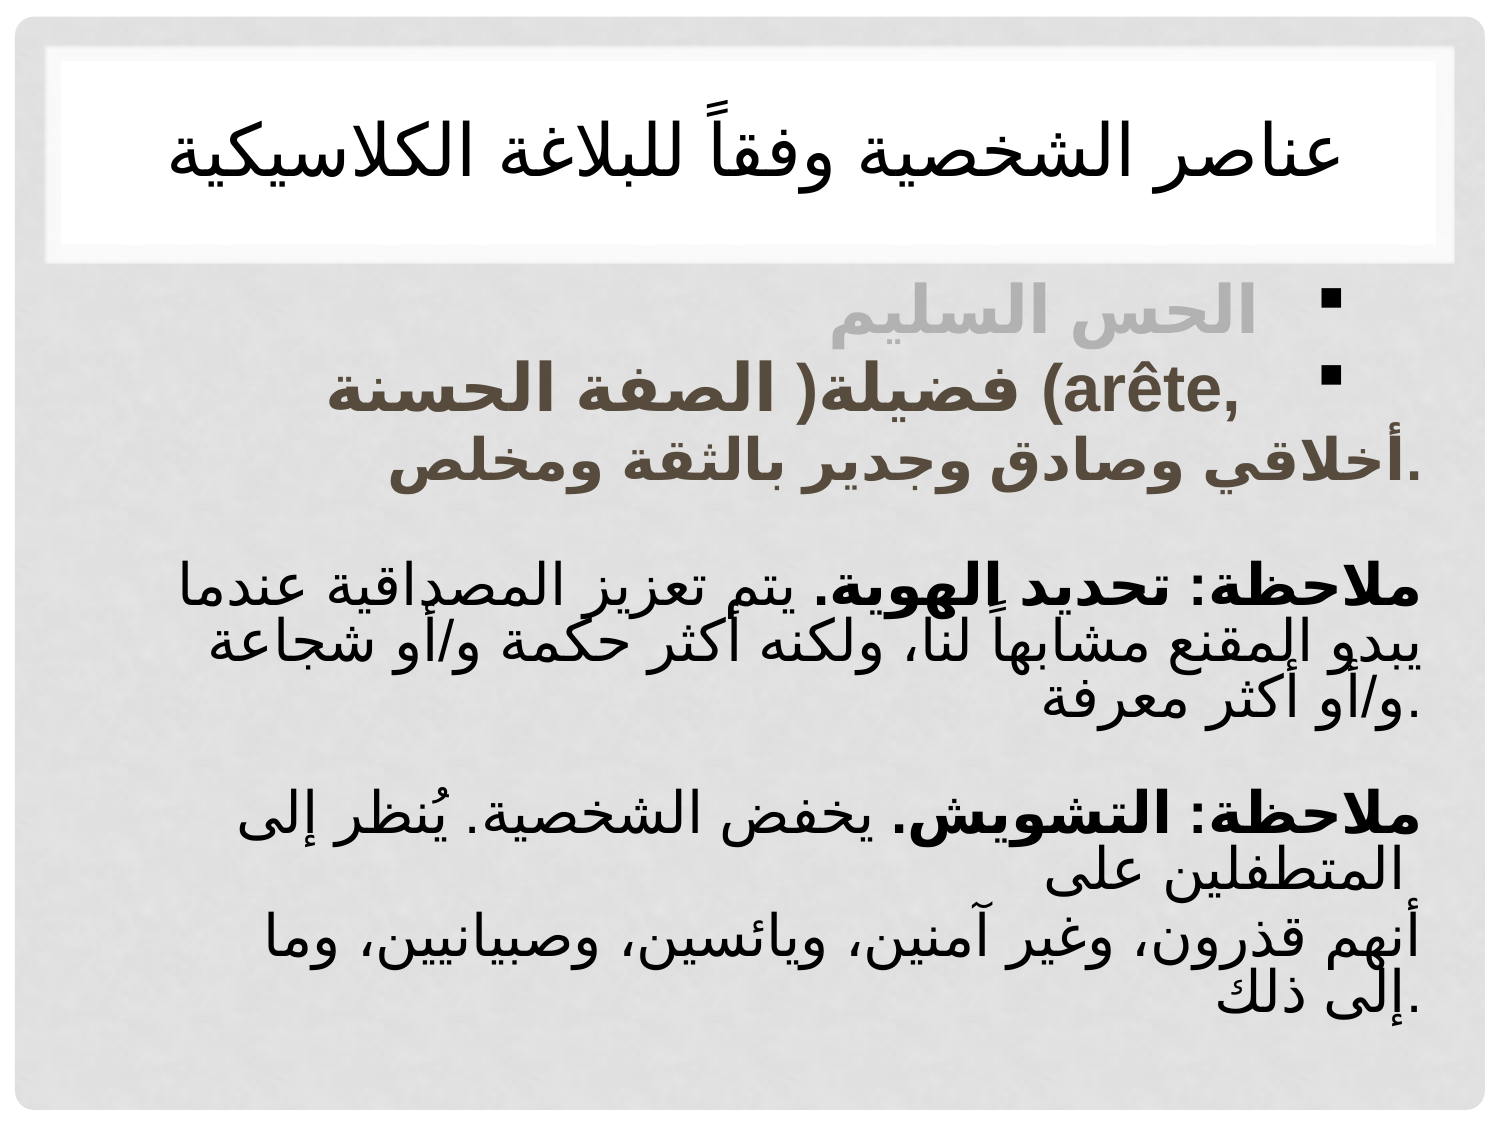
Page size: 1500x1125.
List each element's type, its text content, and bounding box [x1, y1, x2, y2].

list الحس السليم ,arête) فضيلة( الصفة الحسنة أخلاقي وصادق وجدير بالثقة ومخلص. ملاحظة: تحديد الهوية. يتم تعزيز المصداقية عندما يبدو المقنع مشابهاً لنا، ولكنه أكثر حكمة و/أو شجاعة و/أو أكثر معرفة. ملاحظة: التشويش. يخفض الشخصية. يُنظر إلى المتطفلين على أنهم قذرون، وغير آمنين، ويائسين، وصبيانيين، وما إلى ذلك. [0, 275, 1438, 1088]
title عناصر الشخصية وفقاً للبلاغة الكلاسيكية [75, 57, 1438, 238]
